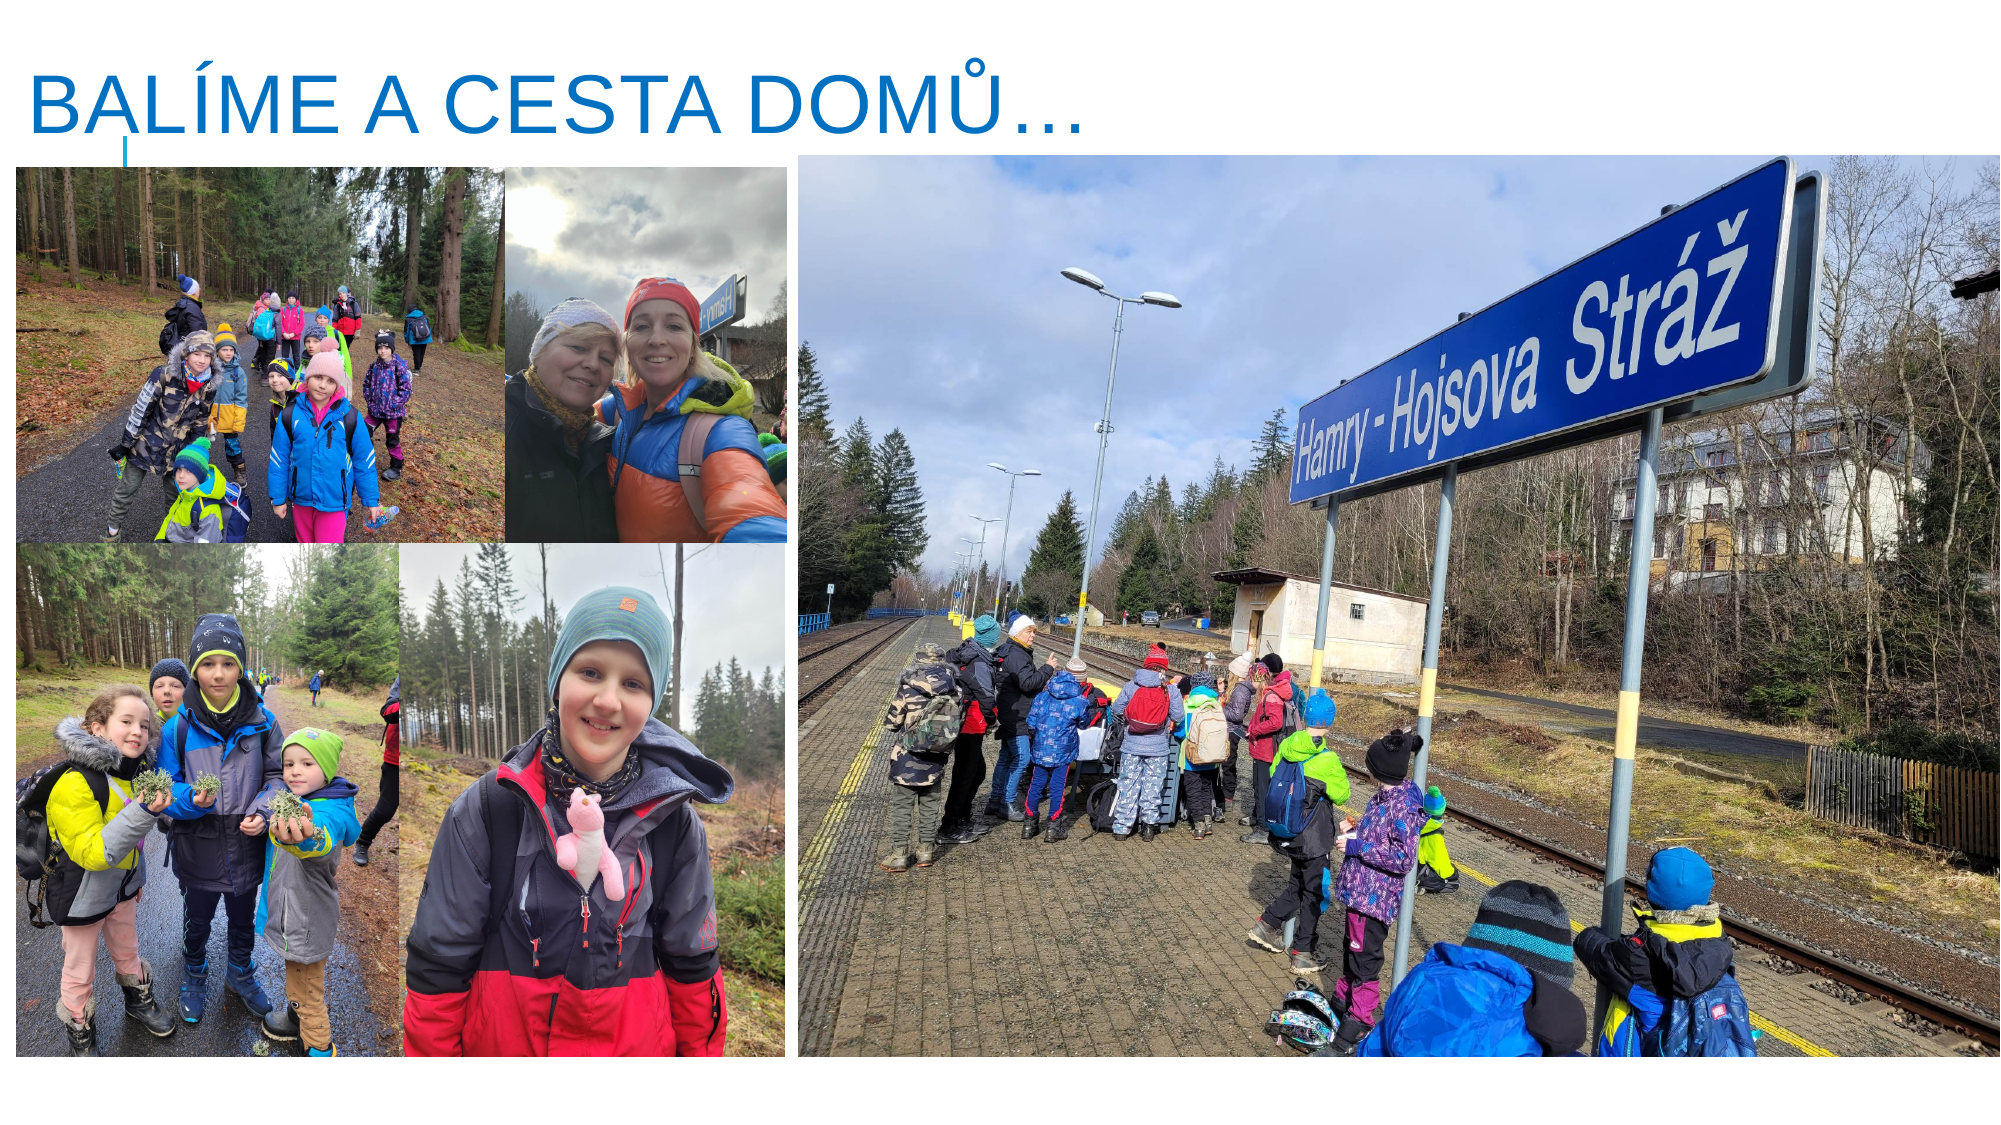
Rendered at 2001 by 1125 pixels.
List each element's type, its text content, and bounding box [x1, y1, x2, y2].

title Balíme a cesta domů… [12, 0, 2000, 166]
picture [16, 167, 787, 1058]
picture [797, 155, 2000, 1058]
